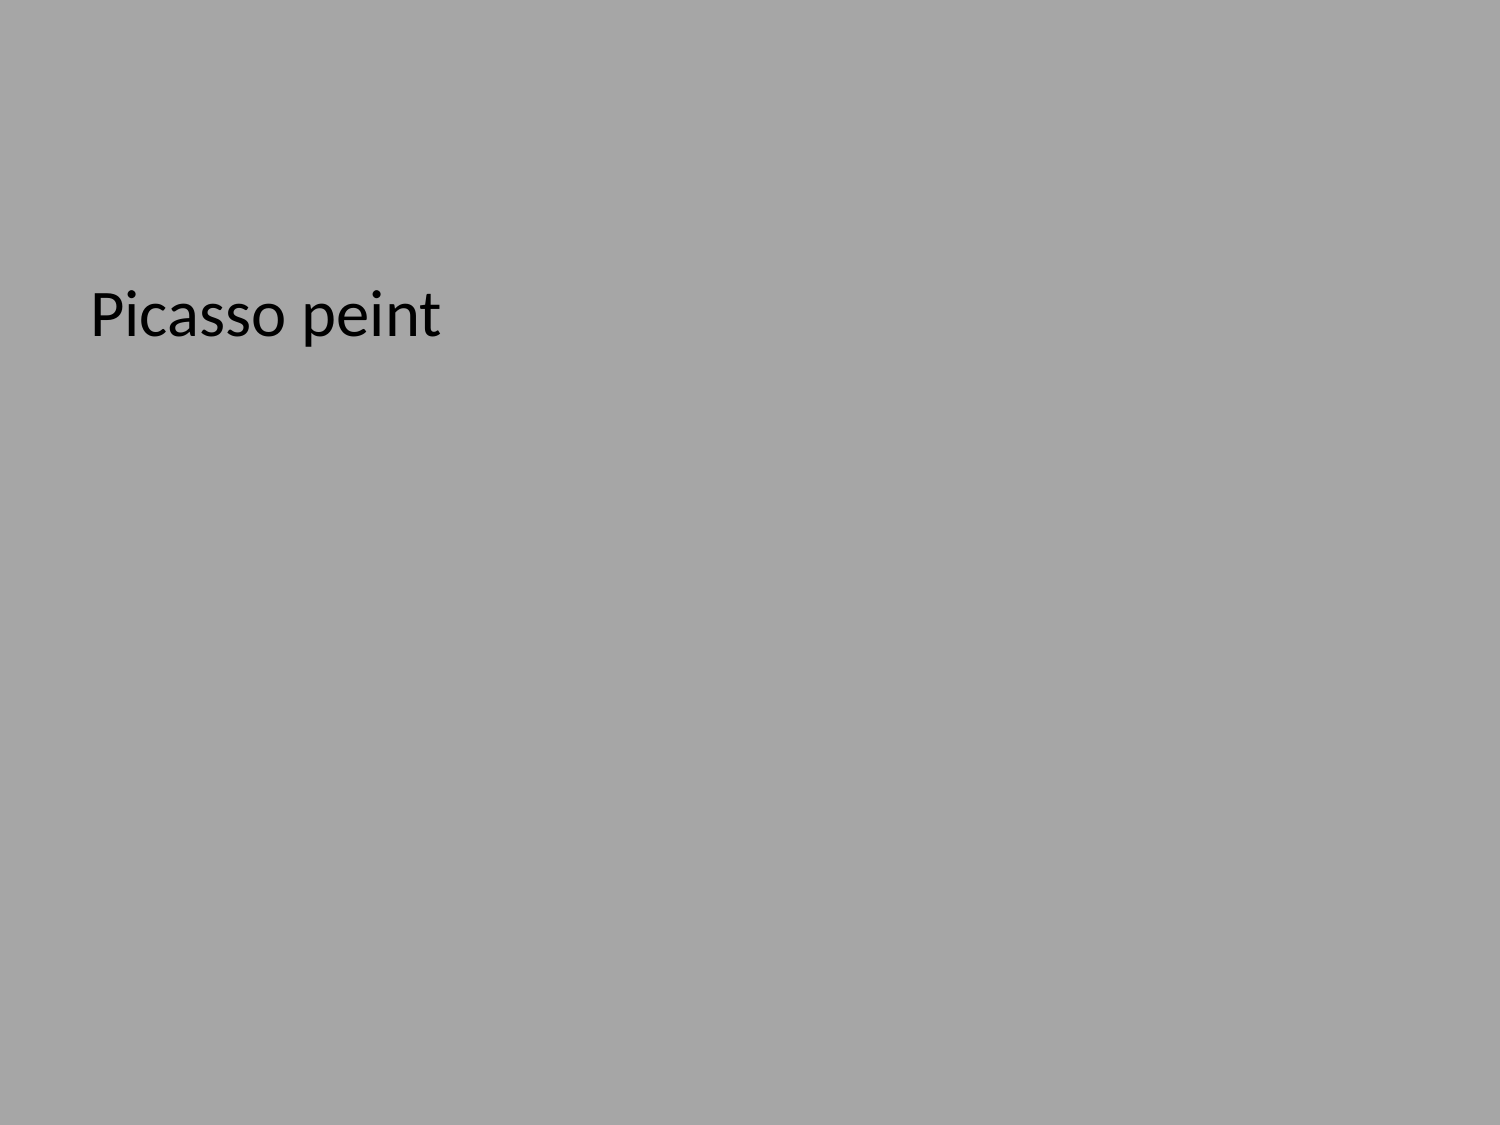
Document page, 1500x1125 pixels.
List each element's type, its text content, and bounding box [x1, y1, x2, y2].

list Picasso peint [75, 262, 1425, 1005]
